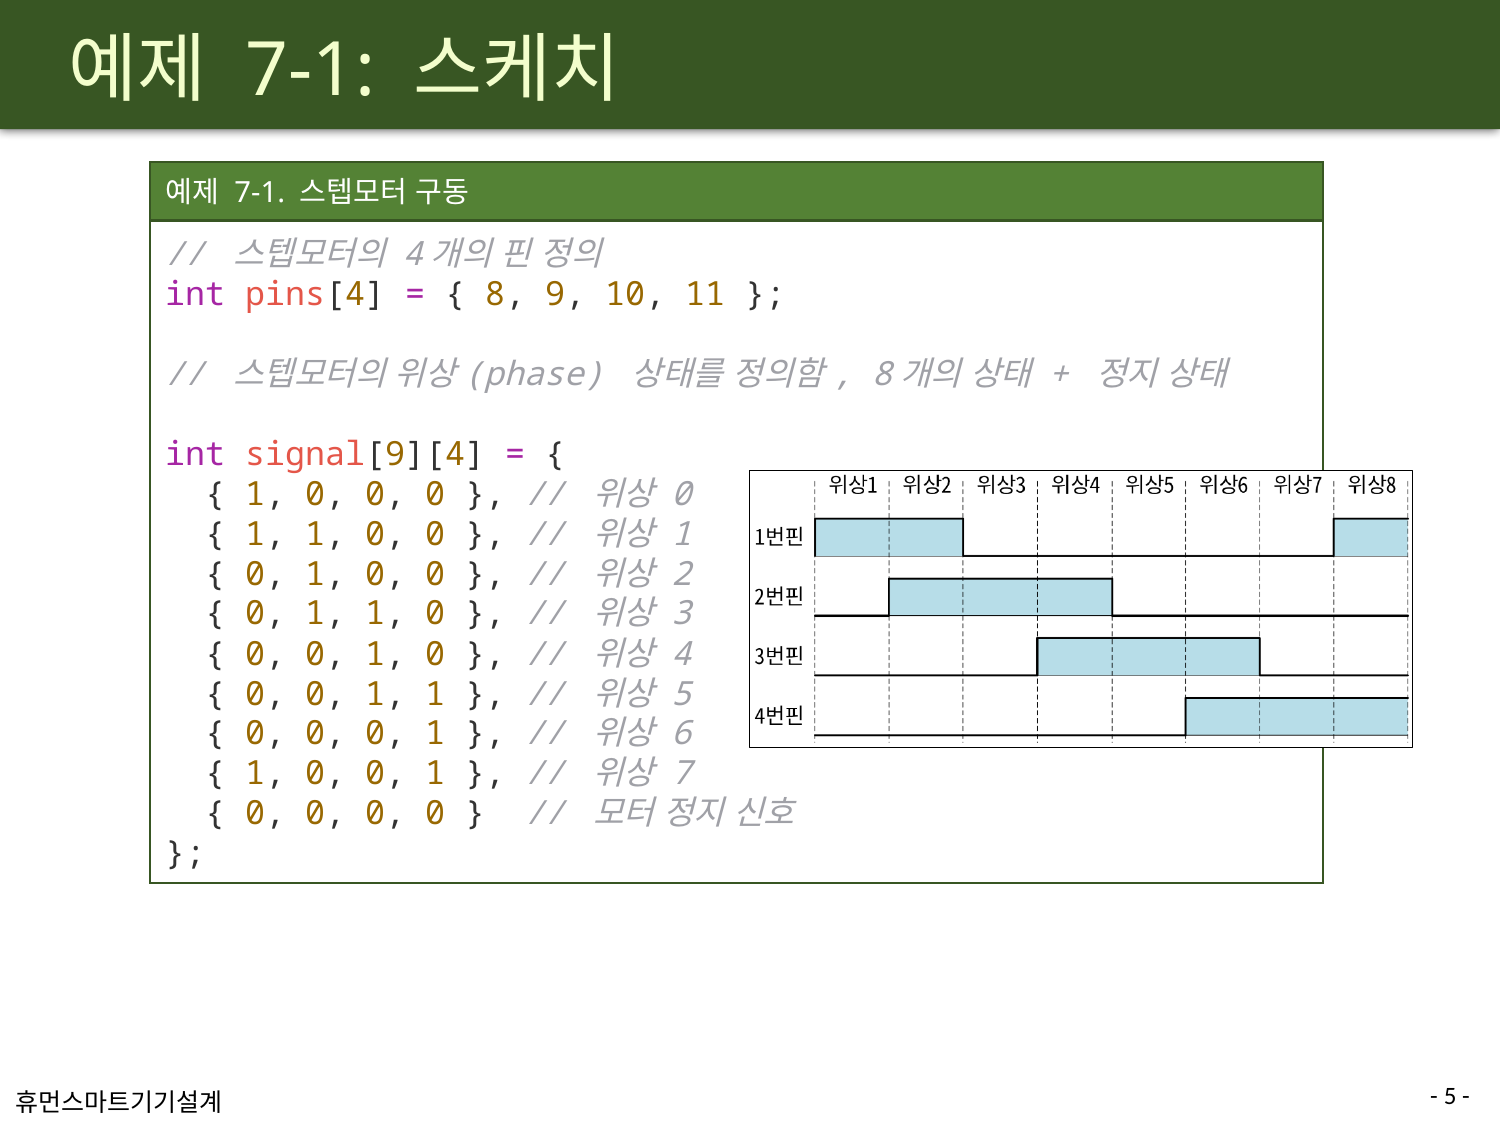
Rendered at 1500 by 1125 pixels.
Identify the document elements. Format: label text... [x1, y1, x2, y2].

picture [749, 470, 1412, 748]
title 예제 7-1: 스케치 [53, 18, 1450, 124]
text_box 예제 7-1. 스텝모터 구동 [149, 161, 1324, 221]
text_box // 스텝모터의 4개의 핀 정의 int pins[4] = { 8, 9, 10, 11 }; // 스텝모터의 위상(phase) 상태를 정의함, 8개의 상태 + 정지 상태 int signal[9][4] = { { 1, 0, 0, 0 }, // 위상 0 { 1, 1, 0, 0 }, // 위상 1 { 0, 1, 0, 0 }, // 위상 2 { 0, 1, 1, 0 }, // 위상 3 { 0, 0, 1, 0 }, // 위상 4 { 0, 0, 1, 1 }, // 위상 5 { 0, 0, 0, 1 }, // 위상 6 { 1, 0, 0, 1 }, // 위상 7 { 0, 0, 0, 0 } // 모터 정지 신호 }; [149, 221, 1324, 884]
slide_number - 5 - [1334, 1072, 1485, 1117]
